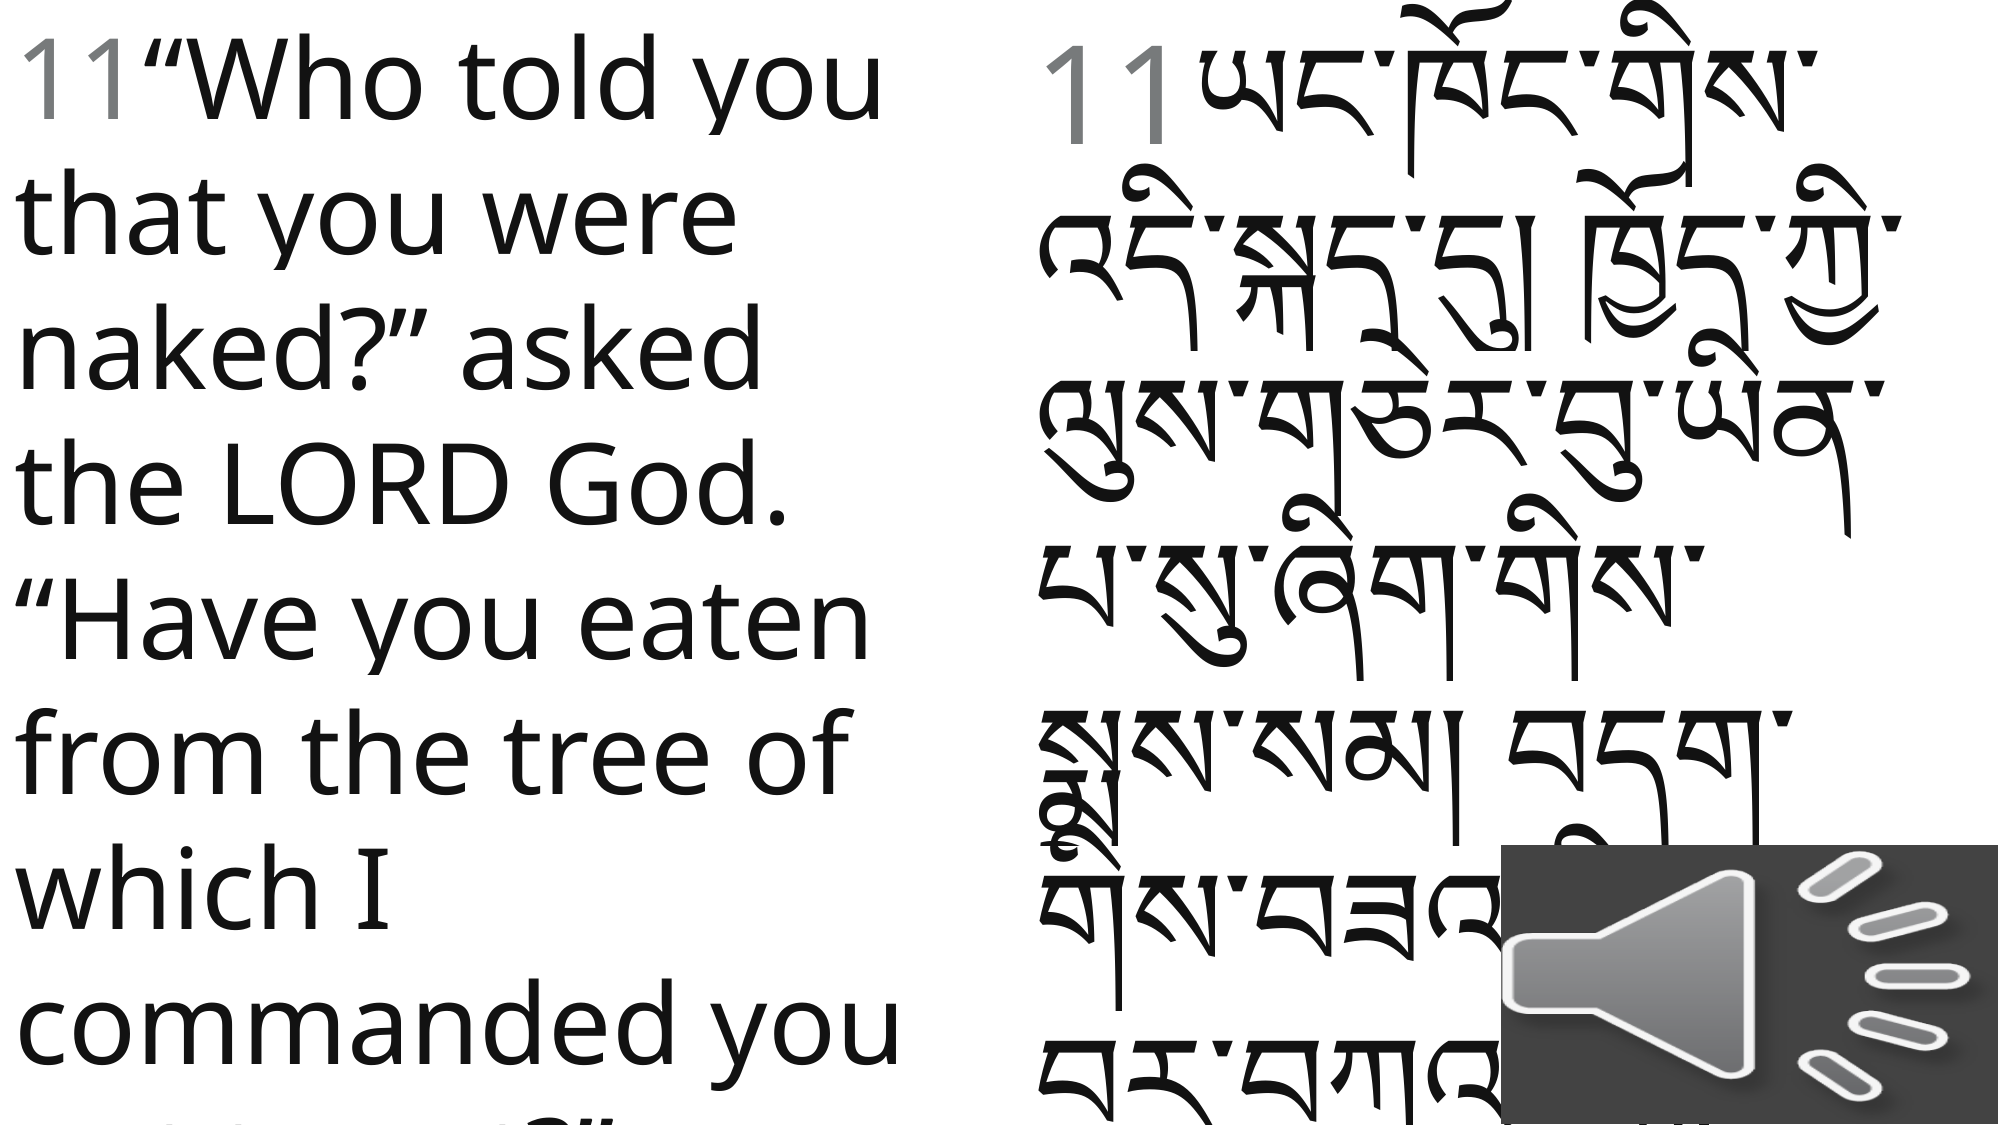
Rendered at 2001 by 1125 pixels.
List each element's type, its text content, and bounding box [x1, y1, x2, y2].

picture [1500, 843, 2000, 1125]
text_box 11ཡང་ཁོང་གིས་འདི་སྐད༌དུ། ཁྱོད་ཀྱི་ལུས་གཅེར་བུ་ཡིན་པ་སུ་ཞིག་གིས་སྨྲས༌སམ། བདག་གིས་བཟའ་མི་རུང་བར་བཀའ་བསྒོས་པའི་ཤིང་ཏོག་དེ་ཟོས་སམ་ཞེས་དྲིས་པ༌ན། [1019, 0, 2000, 1125]
text_box 11“Who told you that you were naked?” asked the Lord God. “Have you eaten from the tree of which I commanded you not to eat?” [0, 0, 981, 1125]
